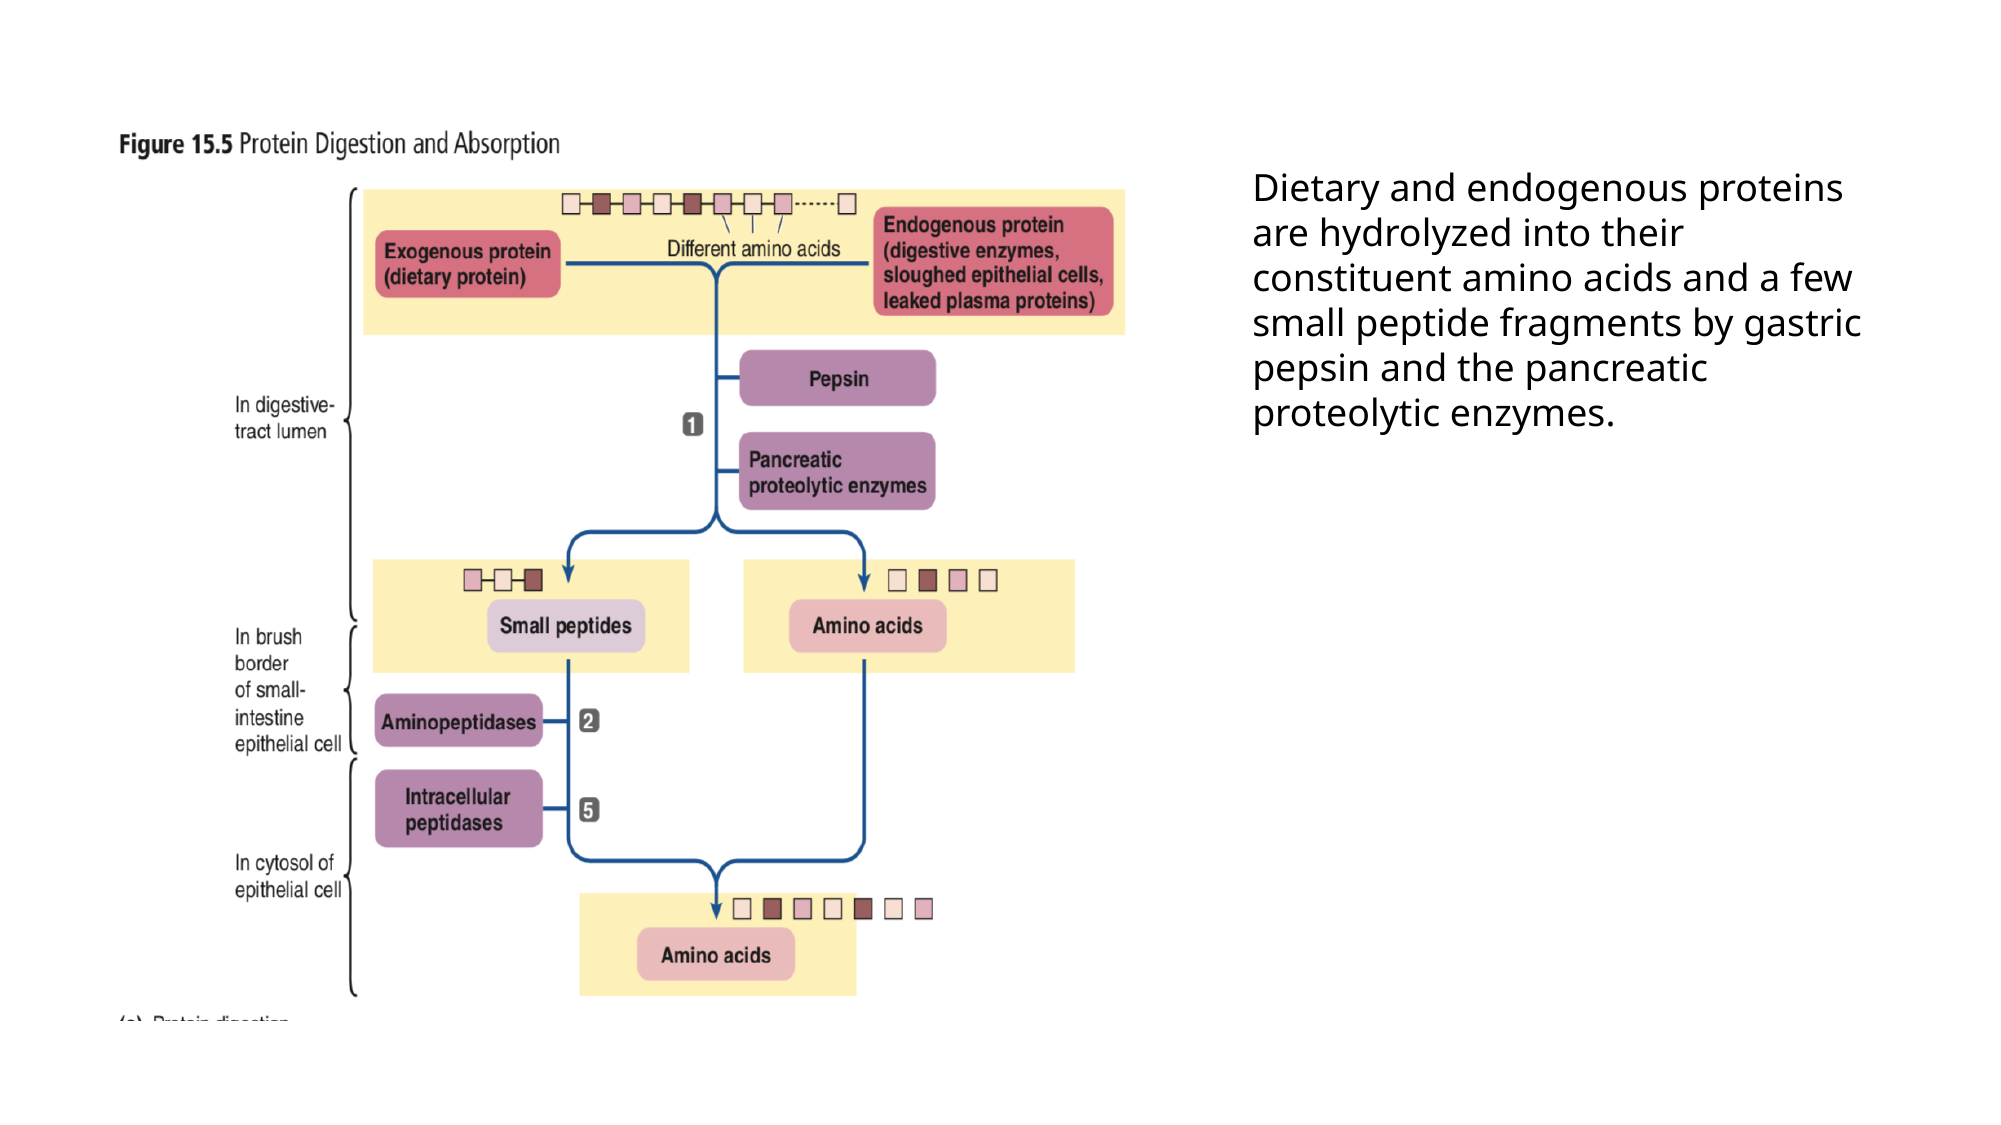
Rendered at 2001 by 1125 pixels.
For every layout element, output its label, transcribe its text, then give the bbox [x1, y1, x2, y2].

text_box Dietary and endogenous proteins are hydrolyzed into their constituent amino acids and a few small peptide fragments by gastric pepsin and the pancreatic proteolytic enzymes. [1238, 156, 1879, 442]
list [93, 81, 1238, 1021]
